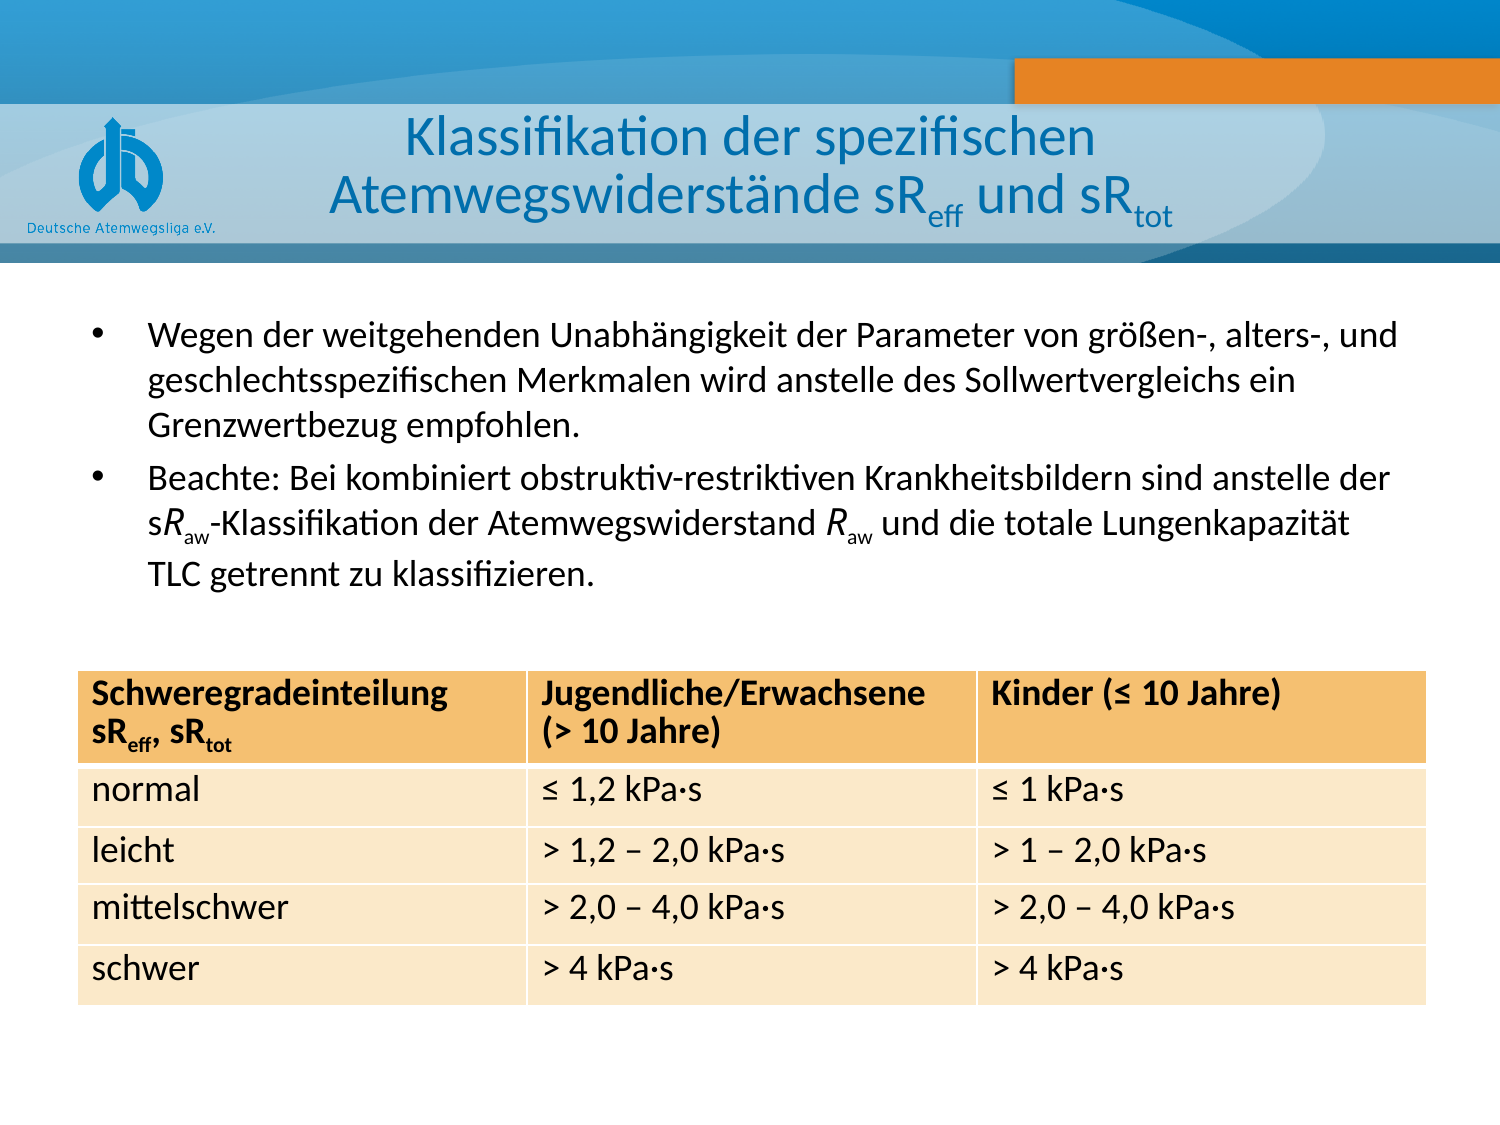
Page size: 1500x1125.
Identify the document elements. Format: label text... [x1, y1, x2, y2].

table_cell > 4 kPa·s [978, 946, 1426, 1005]
table_cell > 2,0 – 4,0 kPa·s [528, 885, 976, 944]
table_cell leicht [78, 828, 526, 883]
table_cell ≤ 1 kPa·s [978, 769, 1426, 826]
table_cell schwer [78, 946, 526, 1005]
table_cell normal [78, 769, 526, 826]
table_cell > 1,2 – 2,0 kPa·s [528, 828, 976, 883]
table_header Kinder (≤ 10 Jahre) [978, 671, 1426, 763]
table_header Jugendliche/Erwachsene (> 10 Jahre) [528, 671, 976, 763]
table_cell mittelschwer [78, 885, 526, 944]
table_header Schweregradeinteilung sReff, sRtot [78, 671, 526, 763]
table_cell > 4 kPa·s [528, 946, 976, 1005]
picture [20, 117, 221, 240]
picture [0, 244, 1500, 263]
table_cell > 1 – 2,0 kPa·s [978, 828, 1426, 883]
list Wegen der weitgehenden Unabhängigkeit der Parameter von größen-, alters-, und geschlechtsspezifischen Merkmalen wird anstelle des Sollwertvergleichs ein Grenzwertbezug empfohlen. Beachte: Bei kombiniert obstruktiv-restriktiven Krankheitsbildern sind anstelle der sRaw-Klassifikation der Atemwegswiderstand Raw und die totale Lungenkapazität TLC getrennt zu klassifizieren. [76, 302, 1427, 598]
table_cell > 2,0 – 4,0 kPa·s [978, 885, 1426, 944]
picture [94, 157, 105, 190]
picture [0, 0, 1260, 104]
table_cell ≤ 1,2 kPa·s [528, 769, 976, 826]
title Klassifikation der spezifischen Atemwegswiderstände sReff und sRtot [221, 104, 1282, 244]
picture [136, 156, 148, 187]
